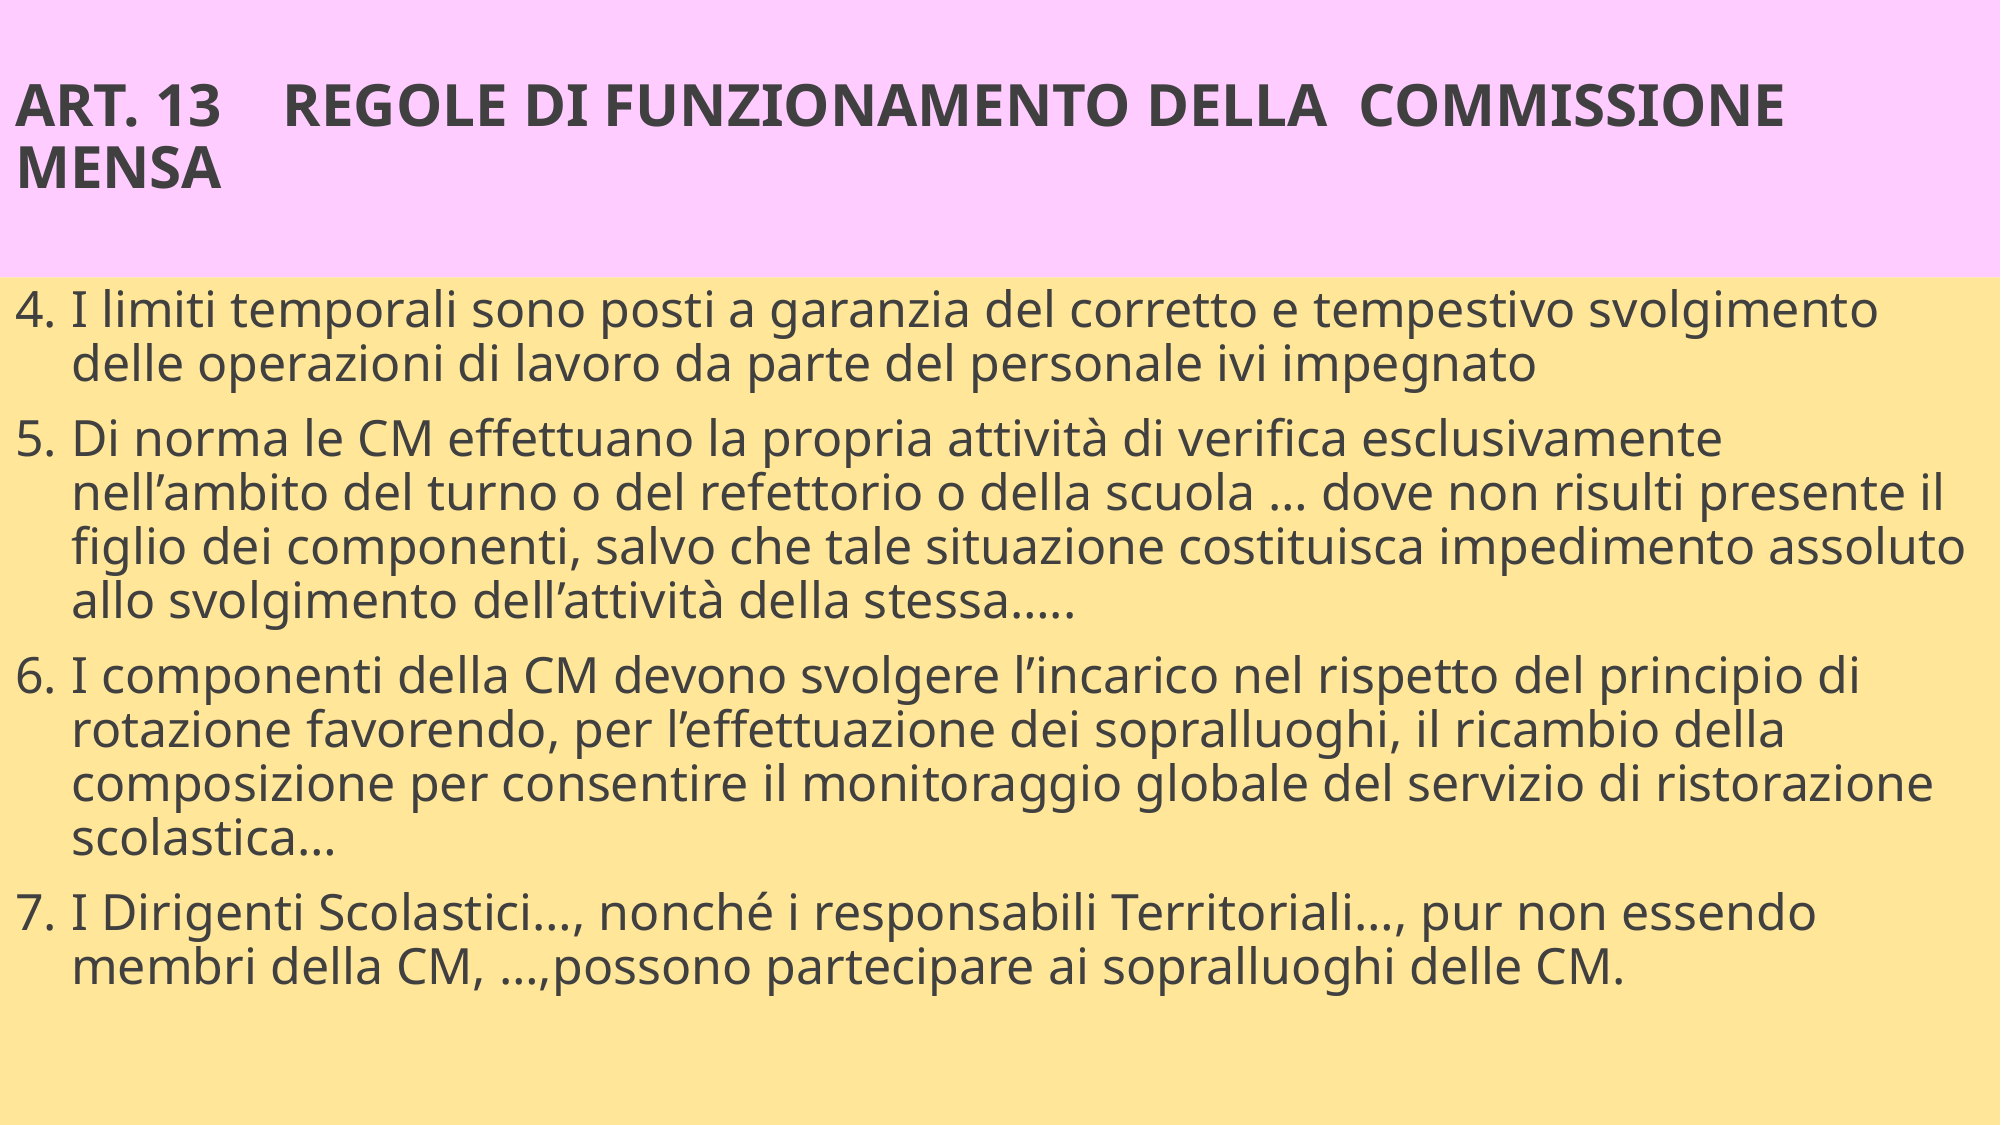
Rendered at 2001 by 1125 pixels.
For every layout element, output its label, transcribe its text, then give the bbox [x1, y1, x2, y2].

list I limiti temporali sono posti a garanzia del corretto e tempestivo svolgimento delle operazioni di lavoro da parte del personale ivi impegnato Di norma le CM effettuano la propria attività di verifica esclusivamente nell’ambito del turno o del refettorio o della scuola … dove non risulti presente il figlio dei componenti, salvo che tale situazione costituisca impedimento assoluto allo svolgimento dell’attività della stessa….. I componenti della CM devono svolgere l’incarico nel rispetto del principio di rotazione favorendo, per l’effettuazione dei sopralluoghi, il ricambio della composizione per consentire il monitoraggio globale del servizio di ristorazione scolastica… I Dirigenti Scolastici…, nonché i responsabili Territoriali…, pur non essendo membri della CM, …,possono partecipare ai sopralluoghi delle CM. [0, 277, 2000, 1125]
title ART. 13 REGOLE DI FUNZIONAMENTO DELLA COMMISSIONE MENSA [0, 0, 2000, 277]
